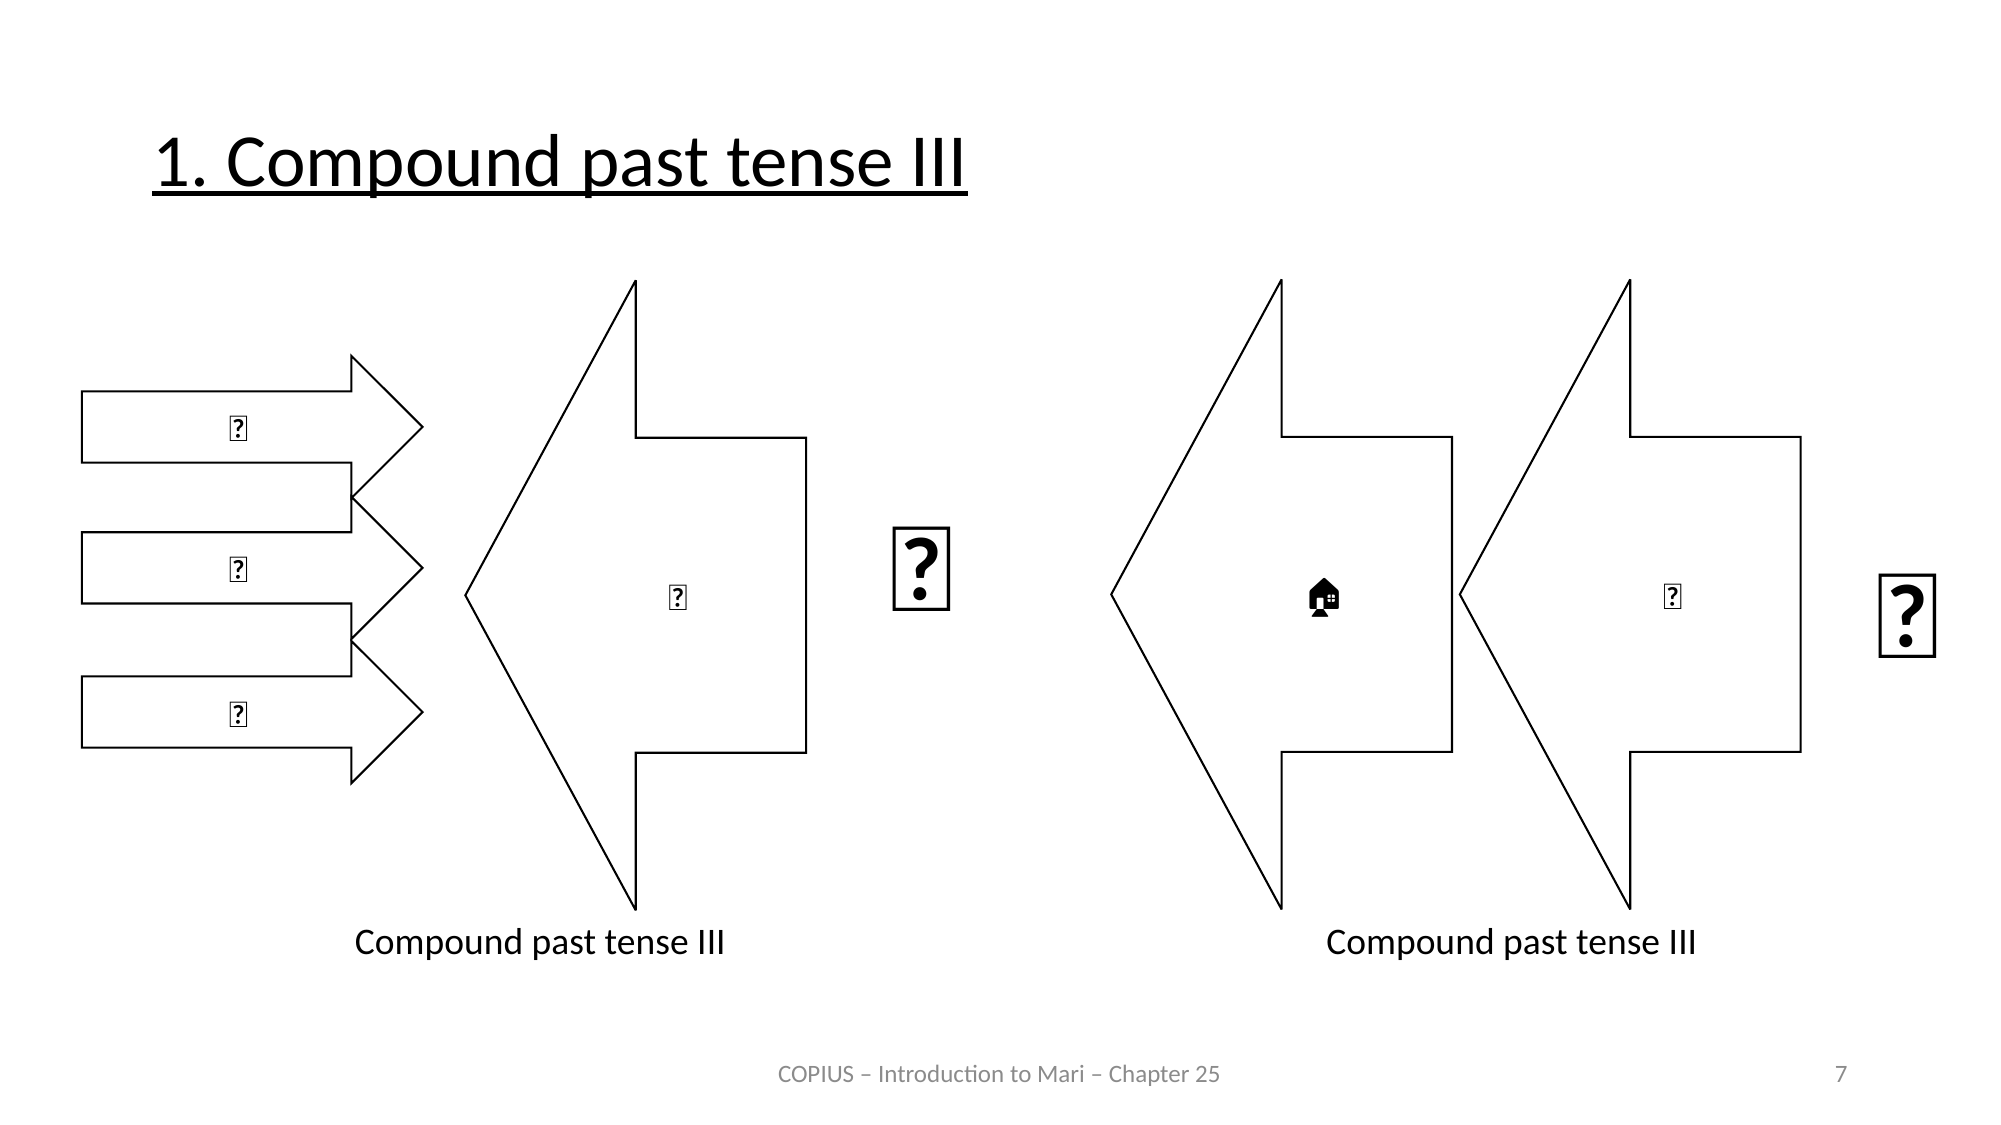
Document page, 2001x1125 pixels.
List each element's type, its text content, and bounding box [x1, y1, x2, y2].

list 1. Compound past tense III [137, 113, 1863, 239]
text_box 🏫 [464, 279, 808, 911]
text_box 🧒 [829, 479, 1015, 645]
text_box 🎣 [80, 353, 425, 501]
text_box 🏫 [1458, 278, 1802, 910]
text_box Compound past tense III [252, 909, 830, 970]
text_box Compound past tense III [1223, 909, 1801, 970]
footer COPIUS – Introduction to Mari – Chapter 25 [662, 1042, 1338, 1103]
text_box 🏠 [1110, 278, 1454, 910]
text_box 🎣 [80, 497, 425, 642]
text_box 🧒 [1815, 526, 2000, 692]
text_box 🎣 [80, 640, 425, 786]
slide_number 7 [1412, 1042, 1863, 1103]
